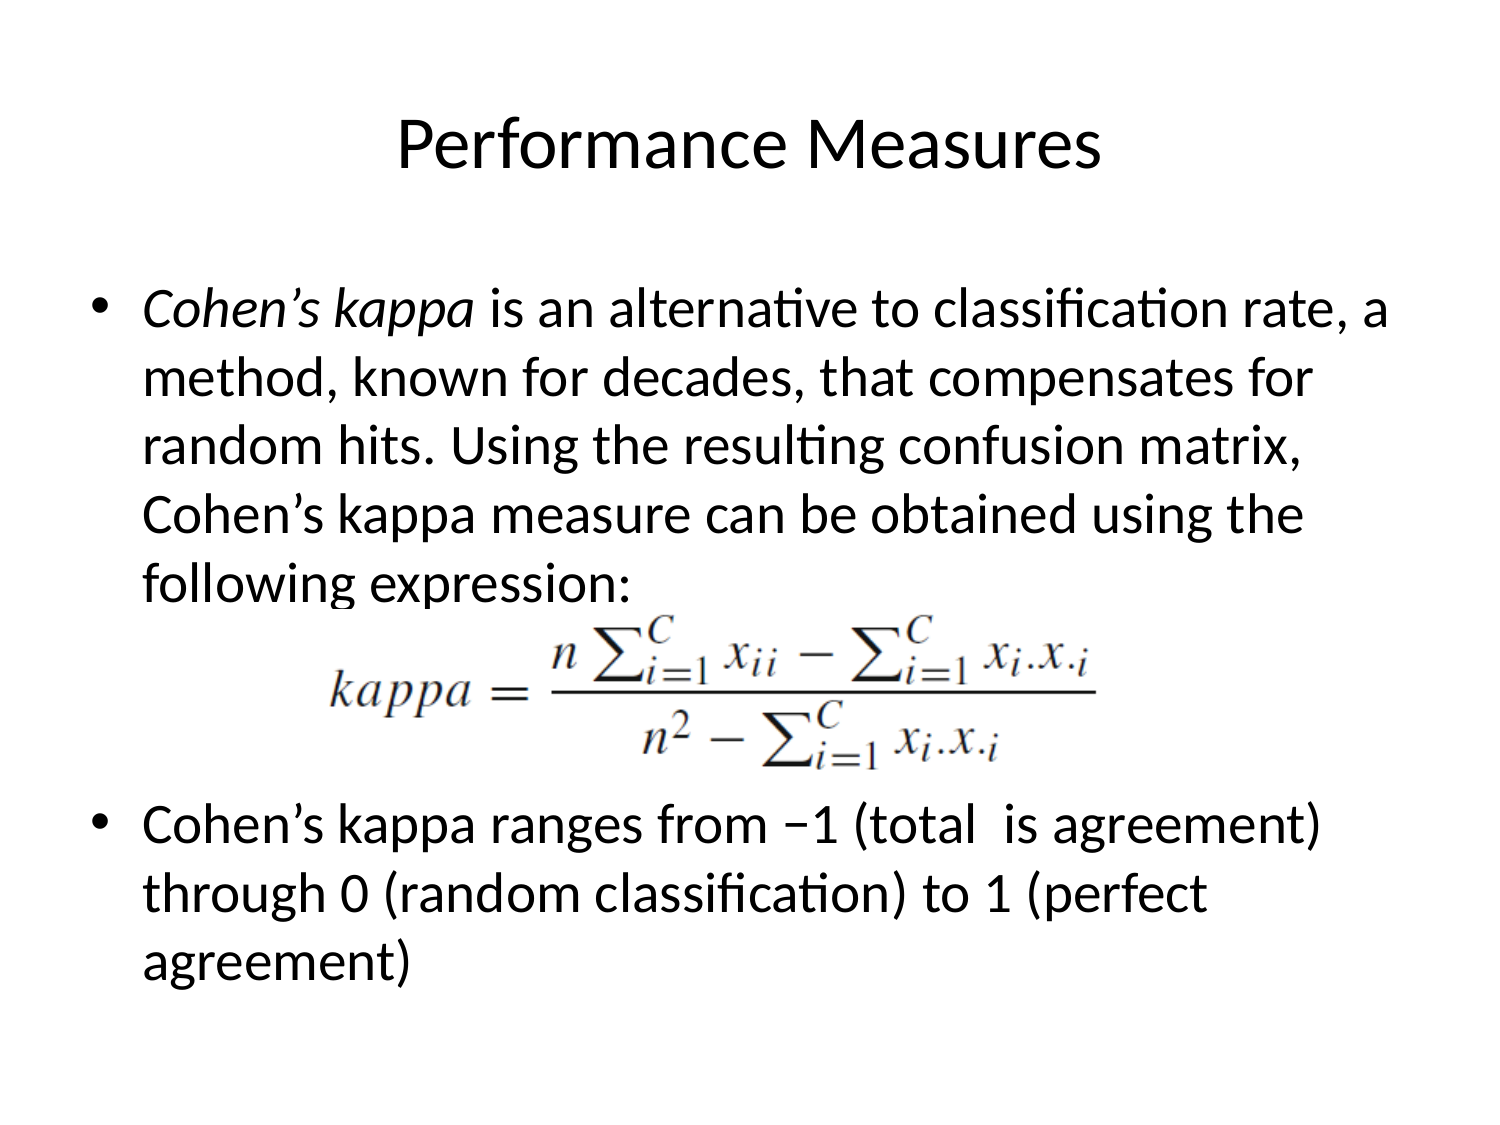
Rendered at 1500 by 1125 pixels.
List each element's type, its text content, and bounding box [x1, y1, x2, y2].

picture [288, 609, 1115, 784]
title Performance Measures [75, 45, 1425, 233]
list Cohen’s kappa is an alternative to classification rate, a method, known for decades, that compensates for random hits. Using the resulting confusion matrix, Cohen’s kappa measure can be obtained using the following expression: Cohen’s kappa ranges from −1 (total is agreement) through 0 (random classification) to 1 (perfect agreement) [75, 262, 1425, 1005]
